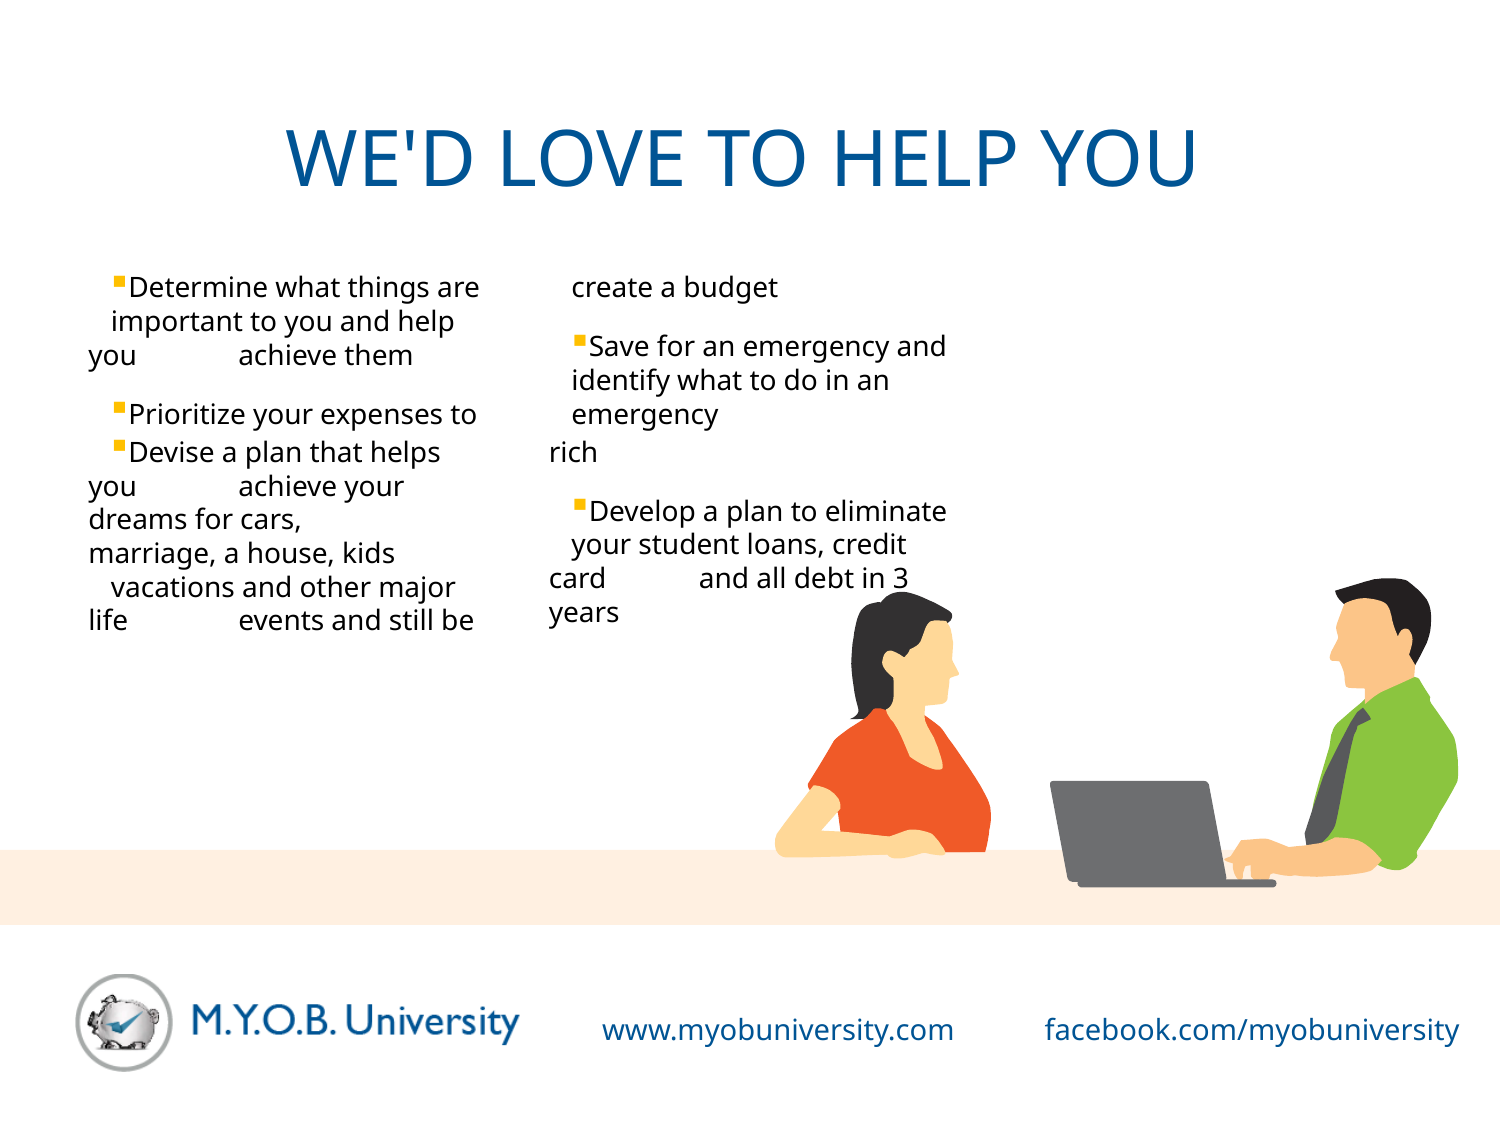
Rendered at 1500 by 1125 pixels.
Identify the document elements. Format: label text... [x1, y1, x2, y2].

text_box WE'D LOVE TO HELP YOU [87, 101, 1400, 210]
text_box [0, 848, 1500, 927]
text_box Devise a plan that helps you achieve your dreams for cars, marriage, a house, kids vacations and other major life events and still be rich Develop a plan to eliminate your student loans, credit card and all debt in 3 years [73, 440, 1425, 669]
text_box Determine what things are important to you and help you achieve them Prioritize your expenses to create a budget Save for an emergency and identify what to do in an emergency [73, 262, 1425, 440]
picture [74, 974, 538, 1072]
text_box www.myobuniversity.com facebook.com/myobuniversity [587, 999, 1488, 1054]
picture [774, 591, 992, 859]
picture [1049, 577, 1459, 888]
